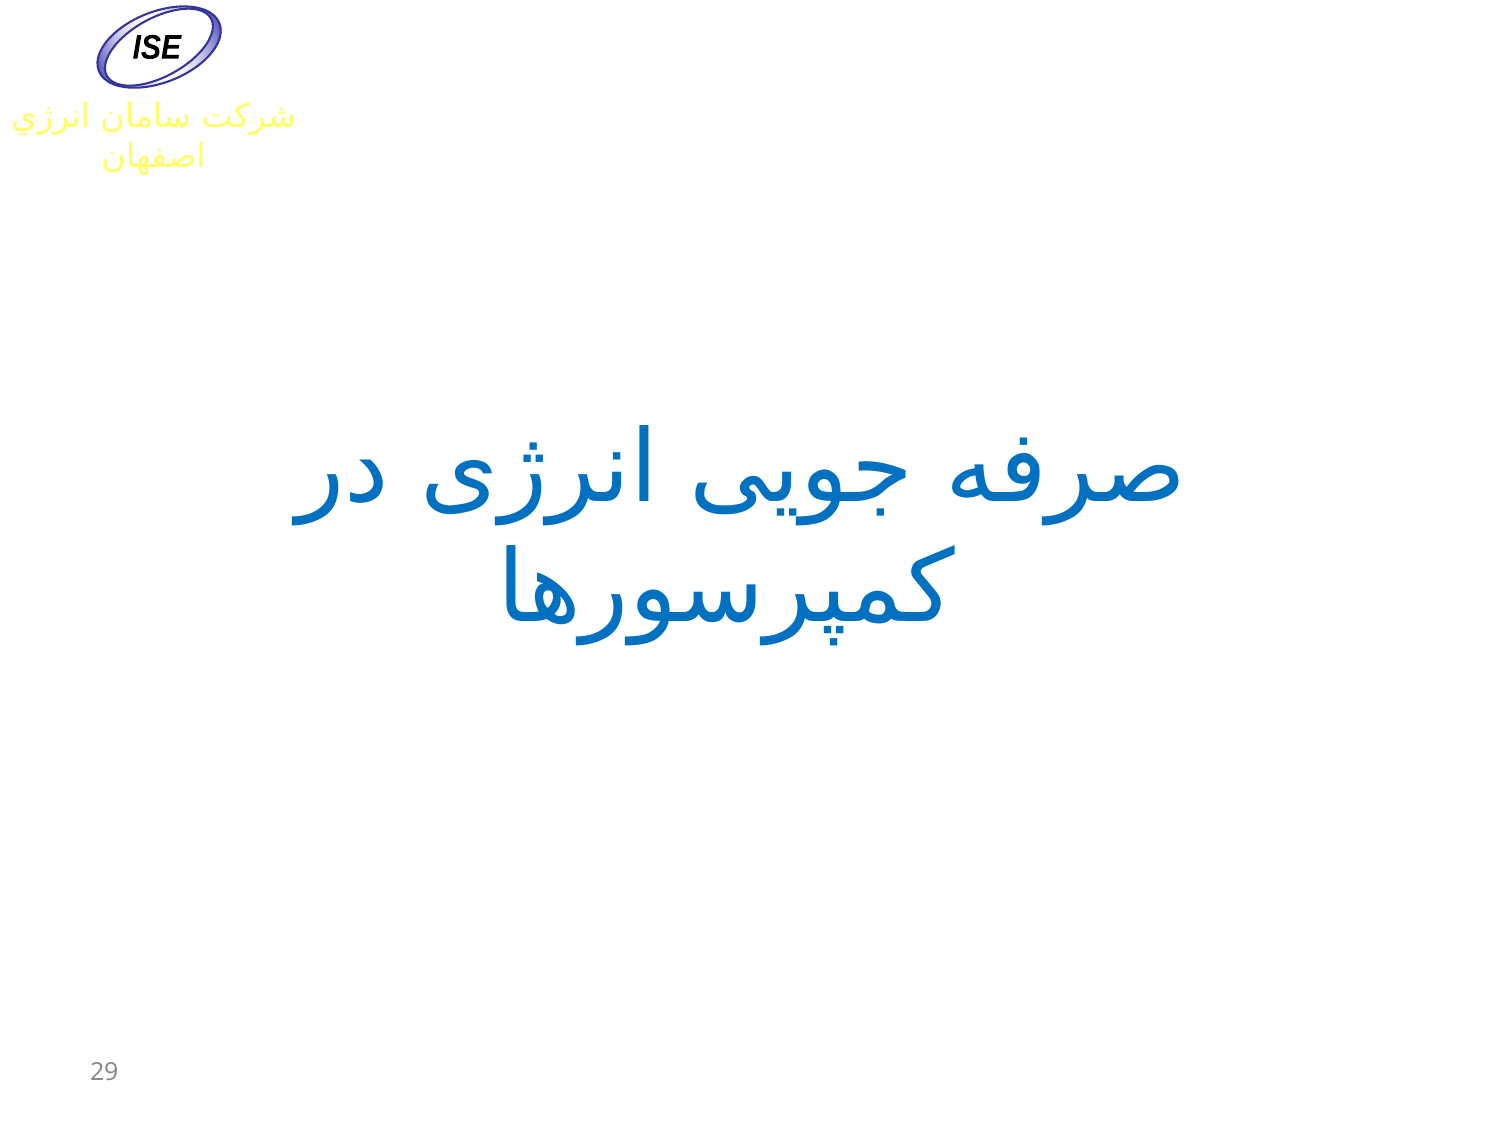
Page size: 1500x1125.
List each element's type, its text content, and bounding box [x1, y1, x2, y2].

text_box صرفه جویی انرژی در کمپرسورها [246, 303, 1207, 769]
slide_number 29 [75, 1042, 425, 1103]
